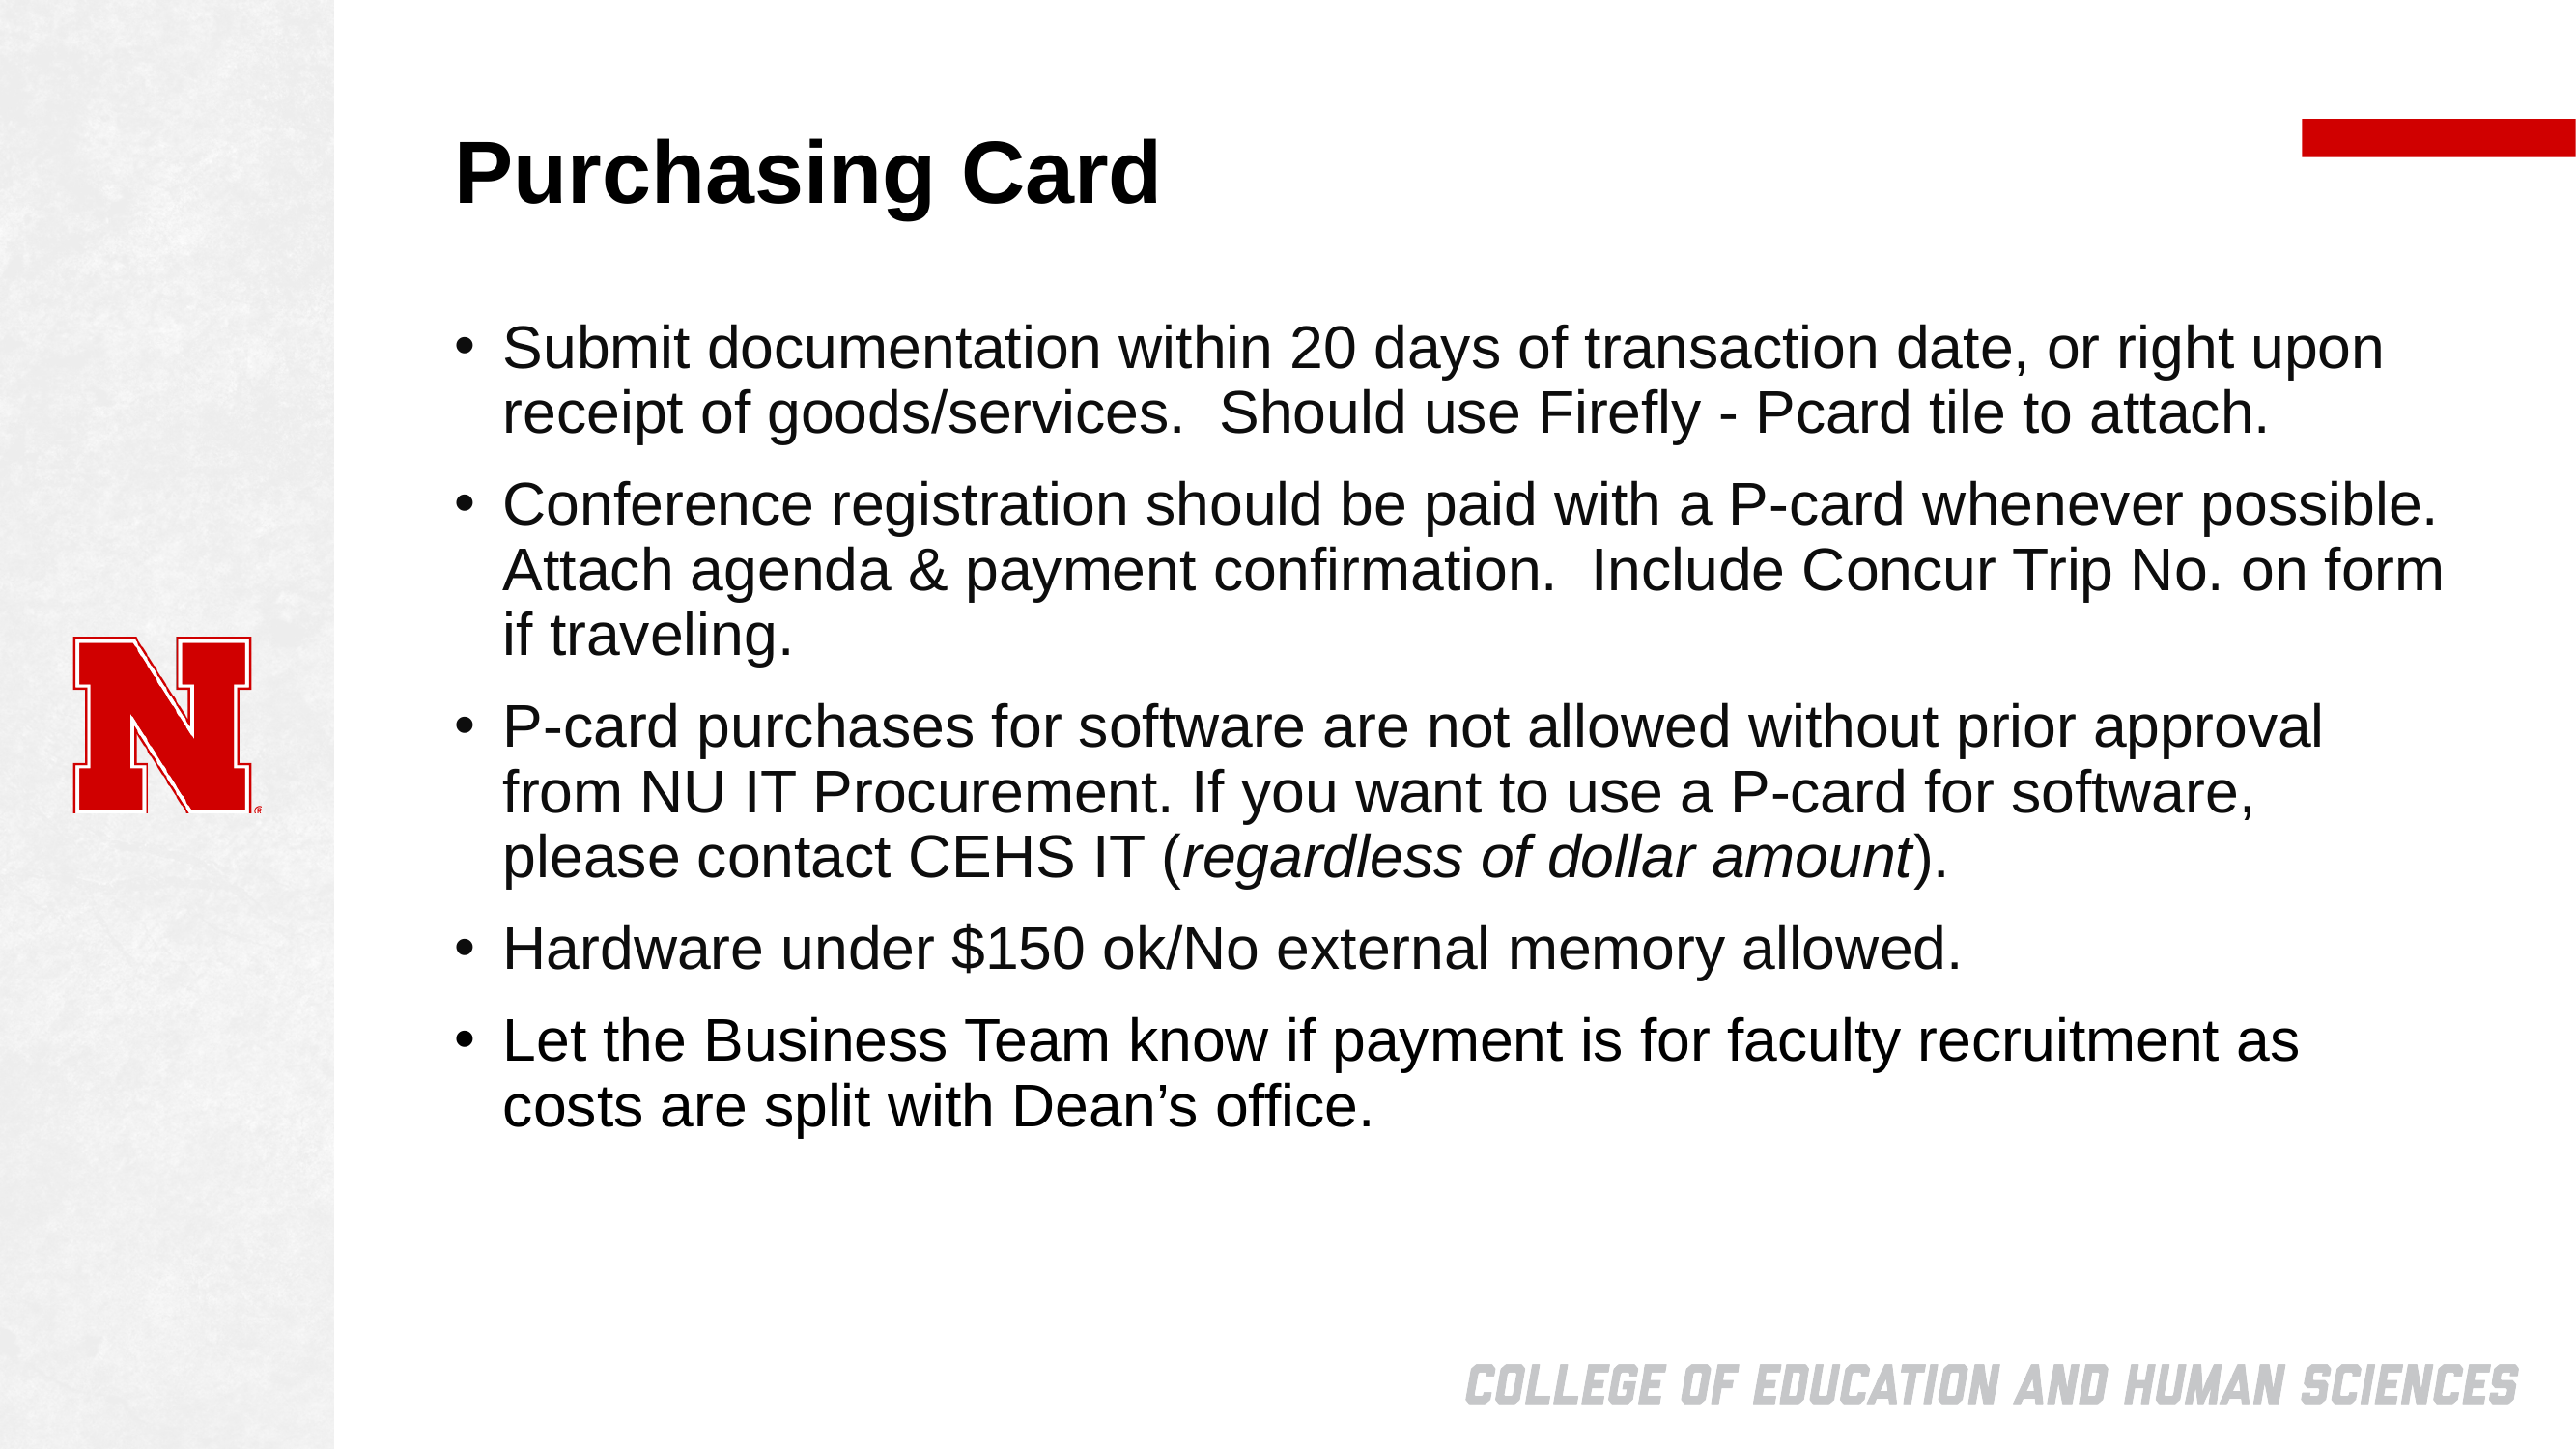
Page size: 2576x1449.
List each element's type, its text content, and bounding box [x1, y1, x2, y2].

picture [1465, 1364, 2519, 1405]
list Submit documentation within 20 days of transaction date, or right upon receipt of goods/services. Should use Firefly - Pcard tile to attach. Conference registration should be paid with a P-card whenever possible. Attach agenda & payment confirmation. Include Concur Trip No. on form if traveling. P-card purchases for software are not allowed without prior approval from NU IT Procurement. If you want to use a P-card for software, please contact CEHS IT (regardless of dollar amount). Hardware under $150 ok/No external memory allowed. Let the Business Team know if payment is for faculty recruitment as costs are split with Dean’s office. [454, 316, 2450, 1236]
title Purchasing Card [454, 118, 2182, 232]
picture [0, 0, 334, 1449]
